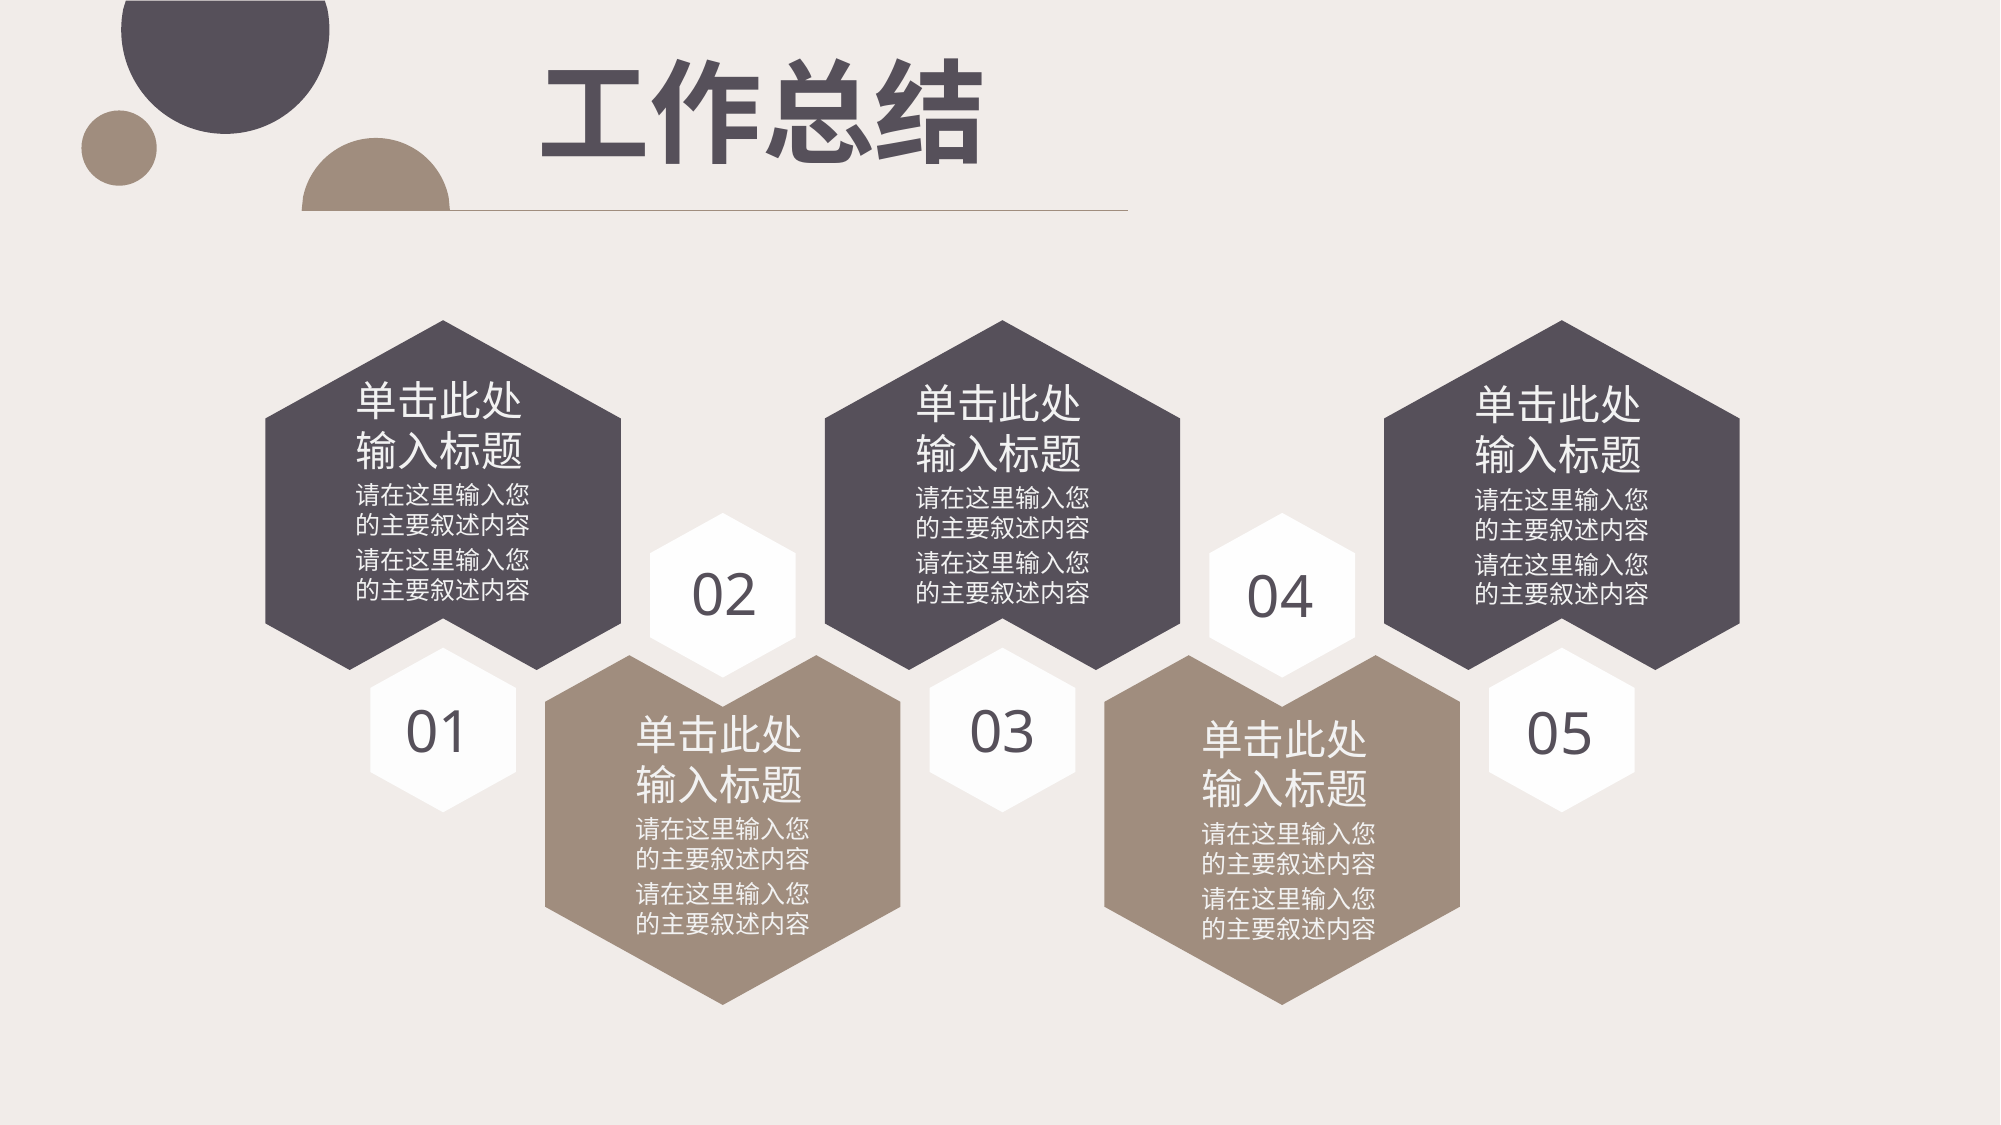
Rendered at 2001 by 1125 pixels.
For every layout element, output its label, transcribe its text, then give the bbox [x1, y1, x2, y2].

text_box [265, 320, 621, 671]
text_box 工作总结 [522, 34, 1003, 184]
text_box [929, 671, 1076, 813]
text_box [1209, 512, 1355, 655]
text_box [1488, 671, 1635, 813]
text_box [300, 136, 452, 212]
text_box [120, 0, 331, 135]
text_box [824, 320, 1181, 671]
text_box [1104, 655, 1460, 1006]
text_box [544, 655, 901, 1006]
text_box [80, 109, 158, 187]
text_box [649, 512, 796, 655]
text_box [370, 671, 516, 813]
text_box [1384, 320, 1740, 671]
